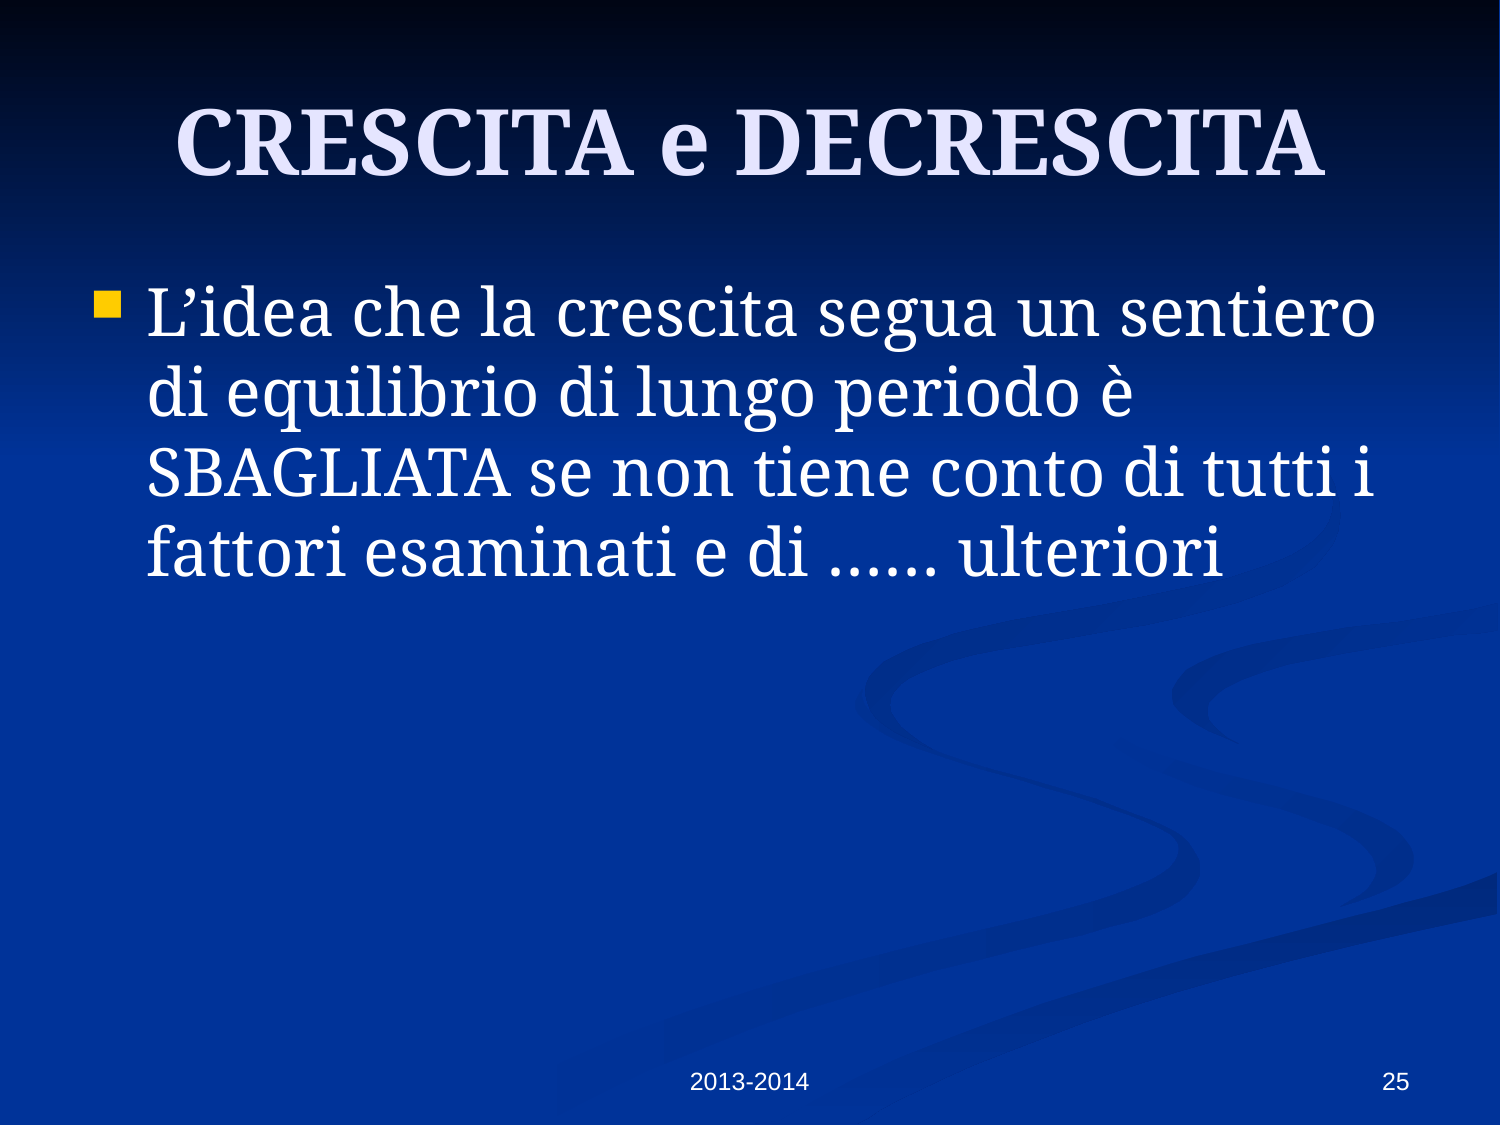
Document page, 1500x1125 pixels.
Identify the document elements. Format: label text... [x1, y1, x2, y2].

list L’idea che la crescita segua un sentiero di equilibrio di lungo periodo è SBAGLIATA se non tiene conto di tutti i fattori esaminati e di …… ulteriori [74, 262, 1426, 1006]
slide_number 25 [1074, 1024, 1426, 1104]
title CRESCITA e DECRESCITA [74, 44, 1426, 233]
footer 2013-2014 [512, 1024, 988, 1104]
